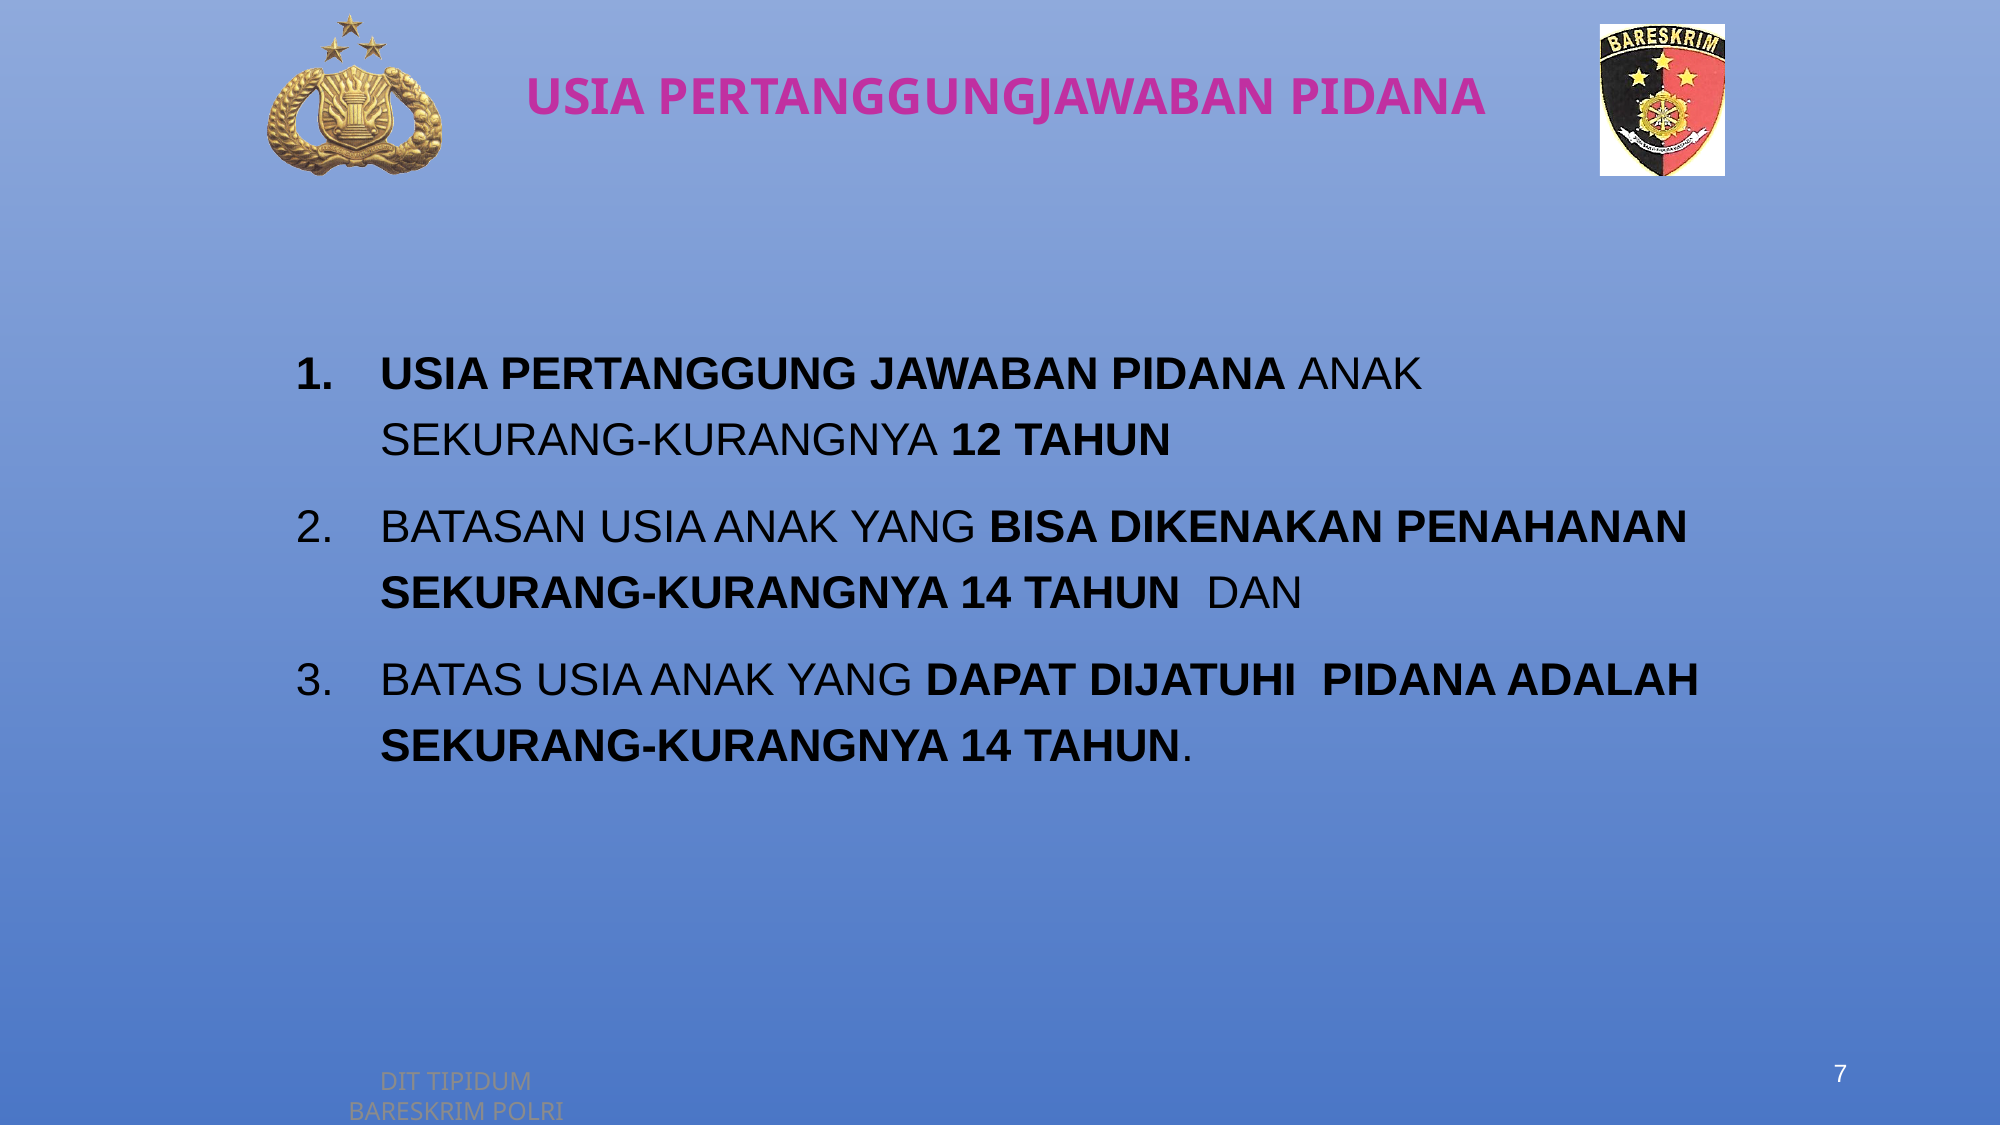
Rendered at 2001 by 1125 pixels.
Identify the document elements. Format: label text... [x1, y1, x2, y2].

text_box USIA PERTANGGUNGJAWABAN PIDANA [510, 56, 1502, 132]
picture [267, 13, 442, 176]
text_box Usia pertanggung jawaban pidana Anak sekurang-kurangnya 12 tahun batasan usia anak yang bisa dikenakan penahanan sekurang-kurangnya 14 tahun dan Batas usia anak yang dapat dijatuhi pidana adalah sekurang-kurangnya 14 tahun. [280, 325, 1731, 854]
footer DIT TIPIDUM BARESKRIM POLRI [300, 1074, 613, 1116]
slide_number 7 [1412, 1042, 1863, 1103]
picture [1599, 24, 1725, 176]
